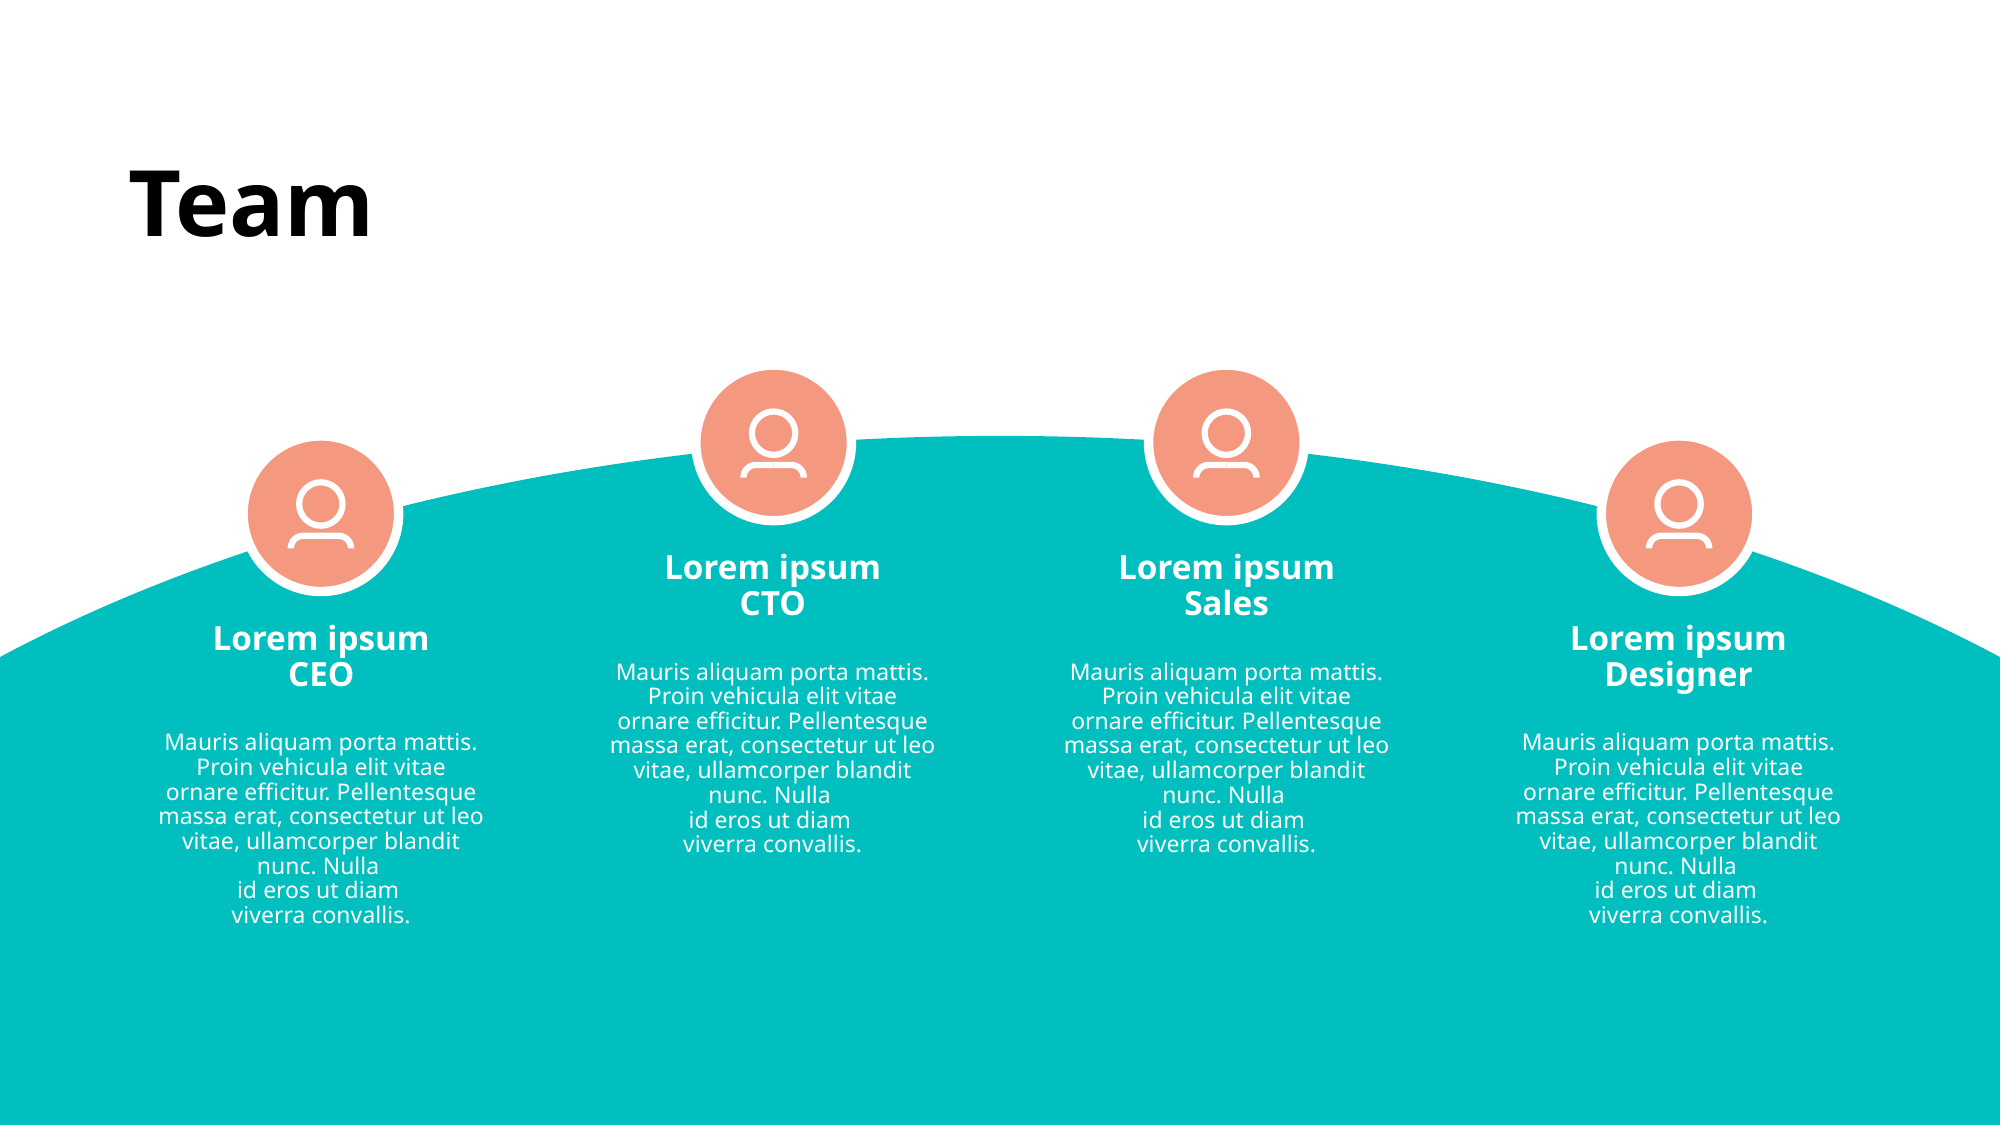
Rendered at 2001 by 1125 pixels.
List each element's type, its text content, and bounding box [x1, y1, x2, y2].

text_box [1645, 478, 1713, 549]
list Lorem ipsum Designer [1500, 614, 1857, 714]
title Team [113, 149, 1857, 303]
list Lorem ipsum CTO [594, 543, 951, 643]
list Lorem ipsum CEO [143, 614, 500, 714]
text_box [286, 478, 355, 549]
list Mauris aliquam porta mattis. Proin vehicula elit vitae ornare efficitur. Pellentesque massa erat, consectetur ut leo vitae, ullamcorper blandit nunc. Nulla id eros ut diam viverra convallis. [1048, 652, 1405, 967]
list Mauris aliquam porta mattis. Proin vehicula elit vitae ornare efficitur. Pellentesque massa erat, consectetur ut leo vitae, ullamcorper blandit nunc. Nulla id eros ut diam viverra convallis. [143, 723, 500, 1038]
list Mauris aliquam porta mattis. Proin vehicula elit vitae ornare efficitur. Pellentesque massa erat, consectetur ut leo vitae, ullamcorper blandit nunc. Nulla id eros ut diam viverra convallis. [594, 652, 951, 967]
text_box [739, 407, 808, 478]
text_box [1192, 407, 1261, 478]
list Mauris aliquam porta mattis. Proin vehicula elit vitae ornare efficitur. Pellentesque massa erat, consectetur ut leo vitae, ullamcorper blandit nunc. Nulla id eros ut diam viverra convallis. [1500, 723, 1857, 1038]
list Lorem ipsum Sales [1048, 543, 1405, 643]
